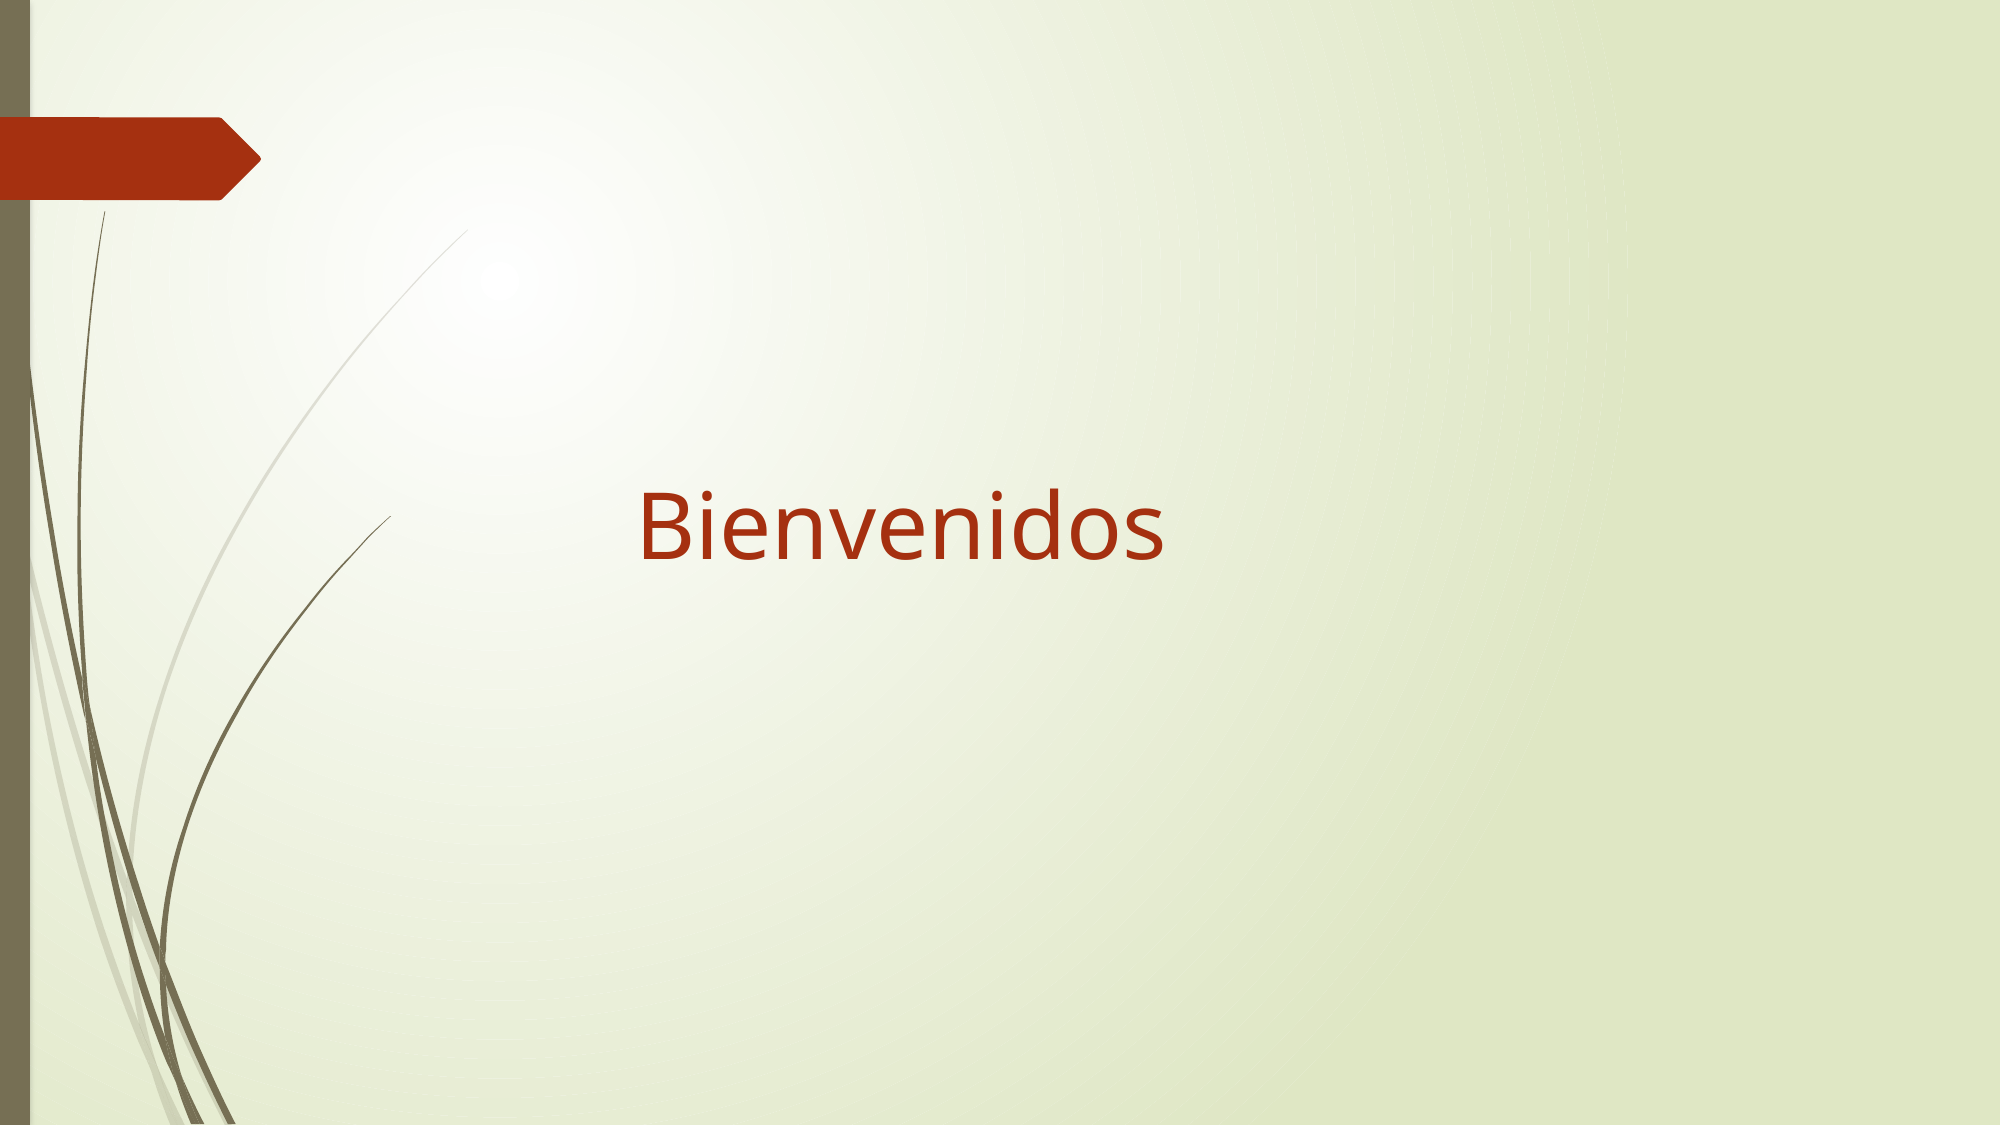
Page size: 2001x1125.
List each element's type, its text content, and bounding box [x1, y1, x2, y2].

title Bienvenidos [620, 458, 1570, 670]
